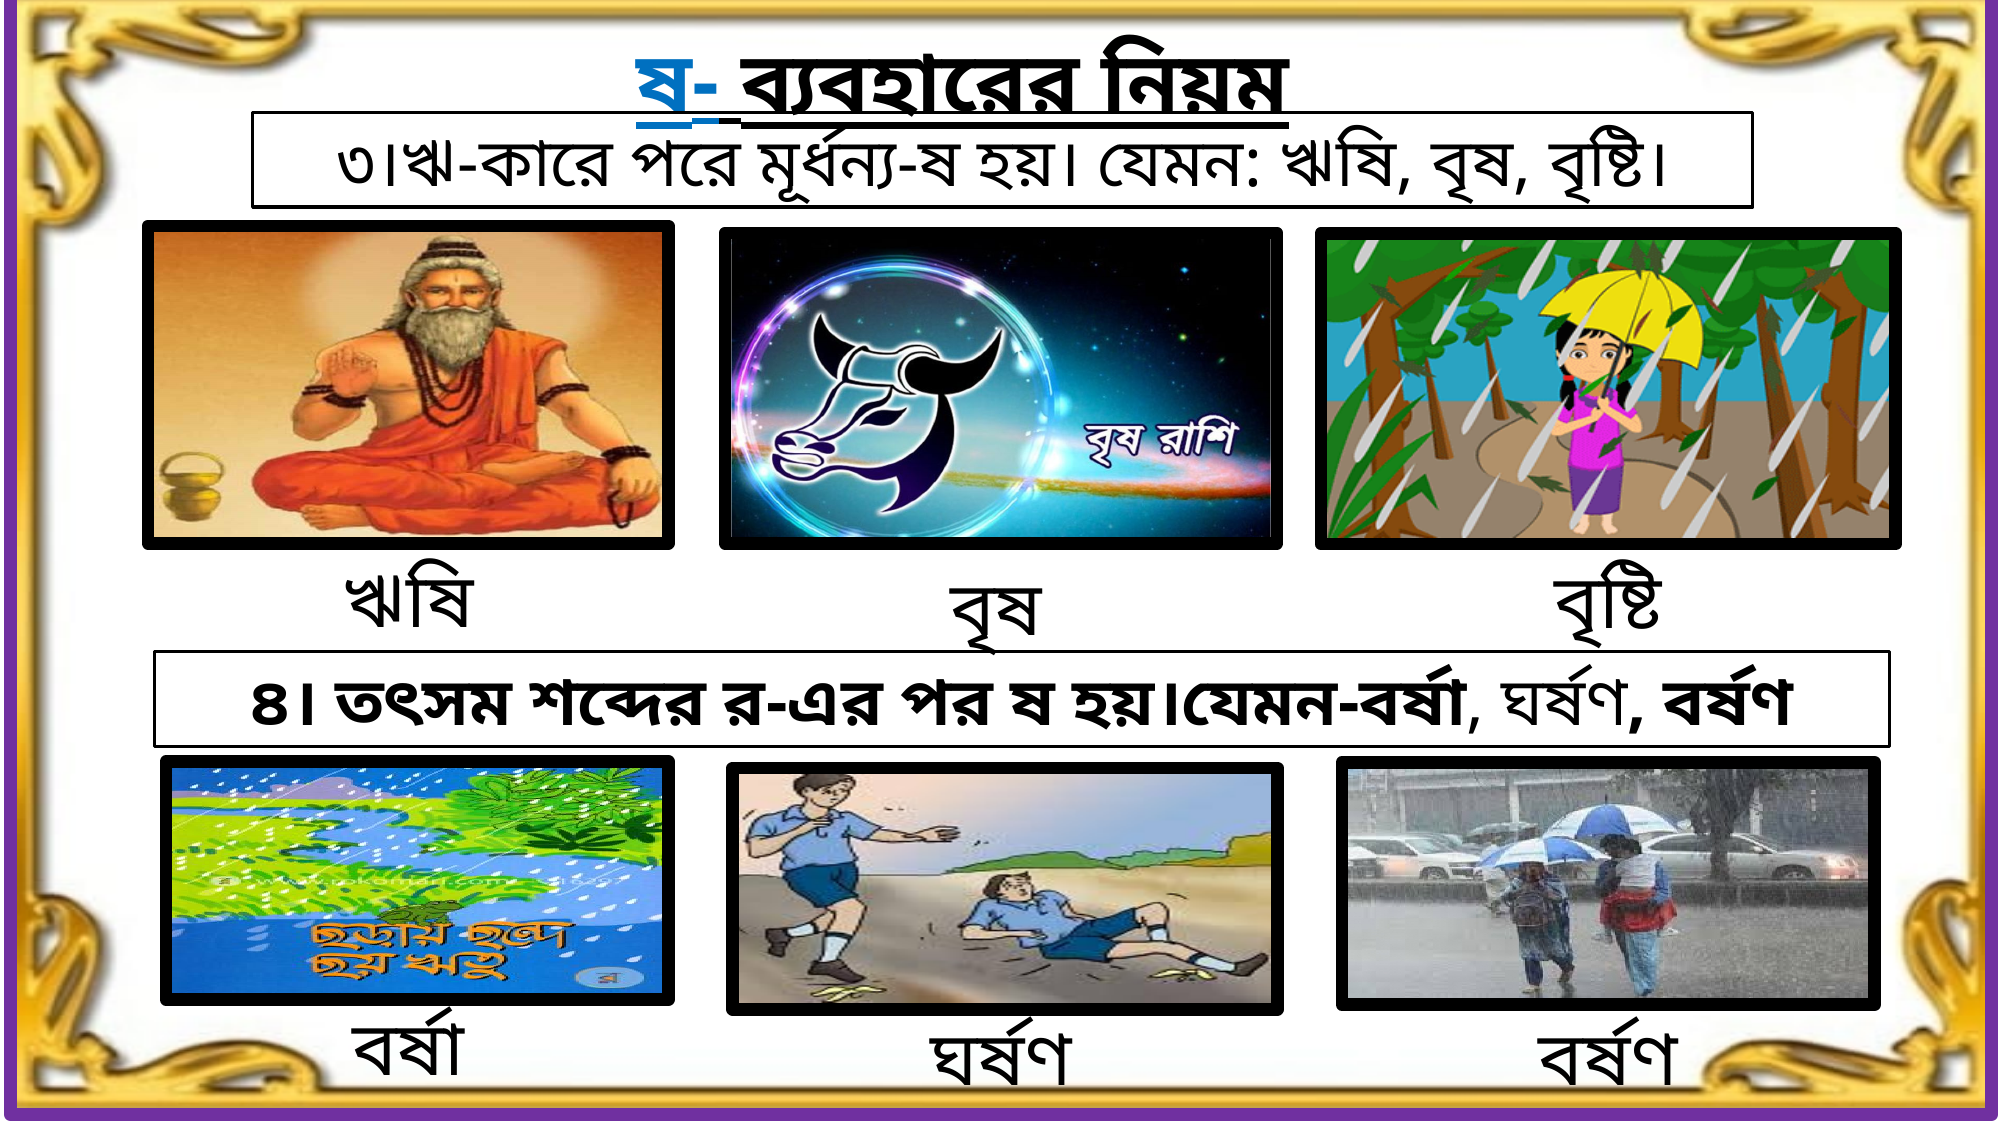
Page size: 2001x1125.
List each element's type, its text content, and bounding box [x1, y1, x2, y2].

text_box ঘর্ষণ [736, 1002, 1266, 1108]
text_box বর্ষণ [1348, 1002, 1869, 1108]
text_box ঋষি [154, 545, 663, 651]
picture [17, 0, 1985, 1108]
text_box ৩।ঋ-কারে পরে মূর্ধন্য-ষ হয়। যেমন: ঋষি, বৃষ, বৃষ্টি। [252, 112, 1753, 207]
text_box বর্ষা [163, 993, 653, 1099]
text_box ৪। তৎসম শব্দের র-এর পর ষ হয়।যেমন-বর্ষা, ঘর্ষণ, বর্ষণ [154, 651, 1890, 747]
picture [738, 774, 1272, 1003]
text_box বৃষ [726, 552, 1266, 658]
picture [1348, 768, 1869, 999]
text_box বৃষ্টি [1327, 545, 1890, 651]
text_box ষ- ব্যবহারের নিয়ম [337, 20, 1588, 136]
